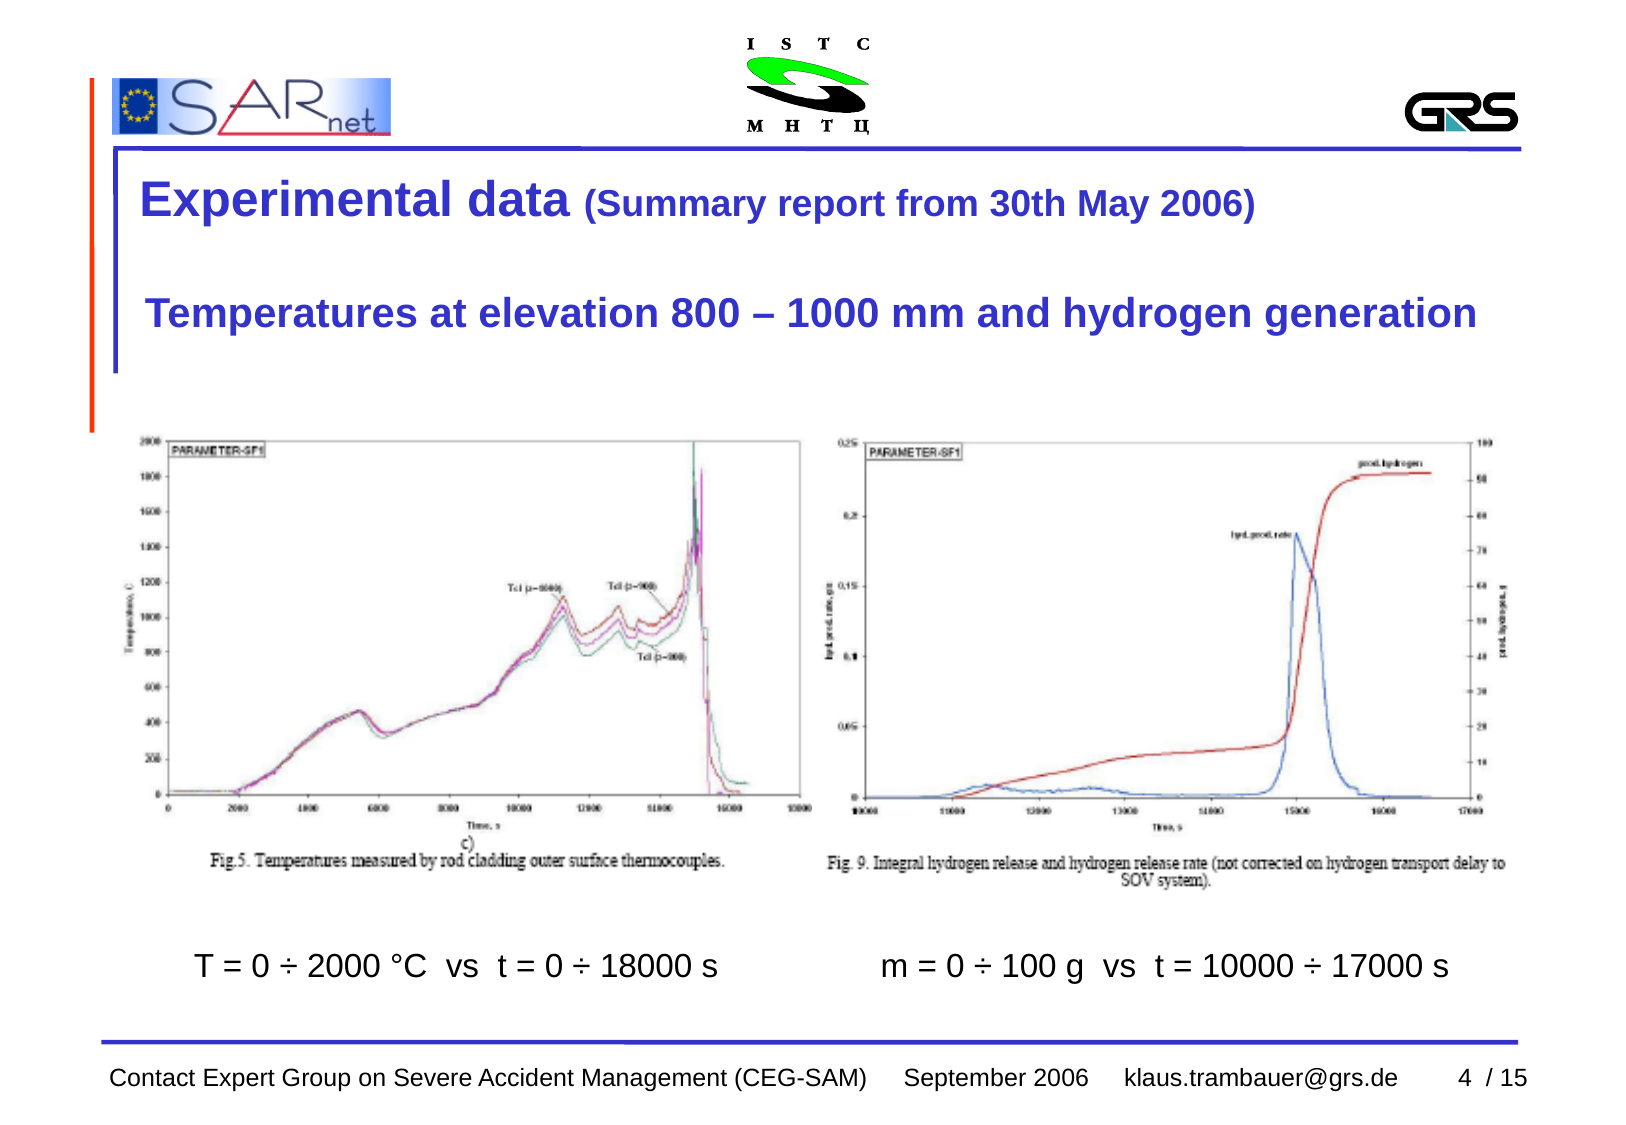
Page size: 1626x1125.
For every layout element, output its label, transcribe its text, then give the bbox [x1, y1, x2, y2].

picture [112, 77, 392, 136]
text_box Temperatures at elevation 800 – 1000 mm and hydrogen generation [130, 278, 1493, 343]
title Experimental data (Summary report from 30th May 2006) [139, 160, 1522, 232]
text_box T = 0 ÷ 2000 °C vs t = 0 ÷ 18000 s [179, 936, 734, 992]
text_box m = 0 ÷ 100 g vs t = 10000 ÷ 17000 s [865, 936, 1466, 992]
picture [103, 423, 1521, 897]
